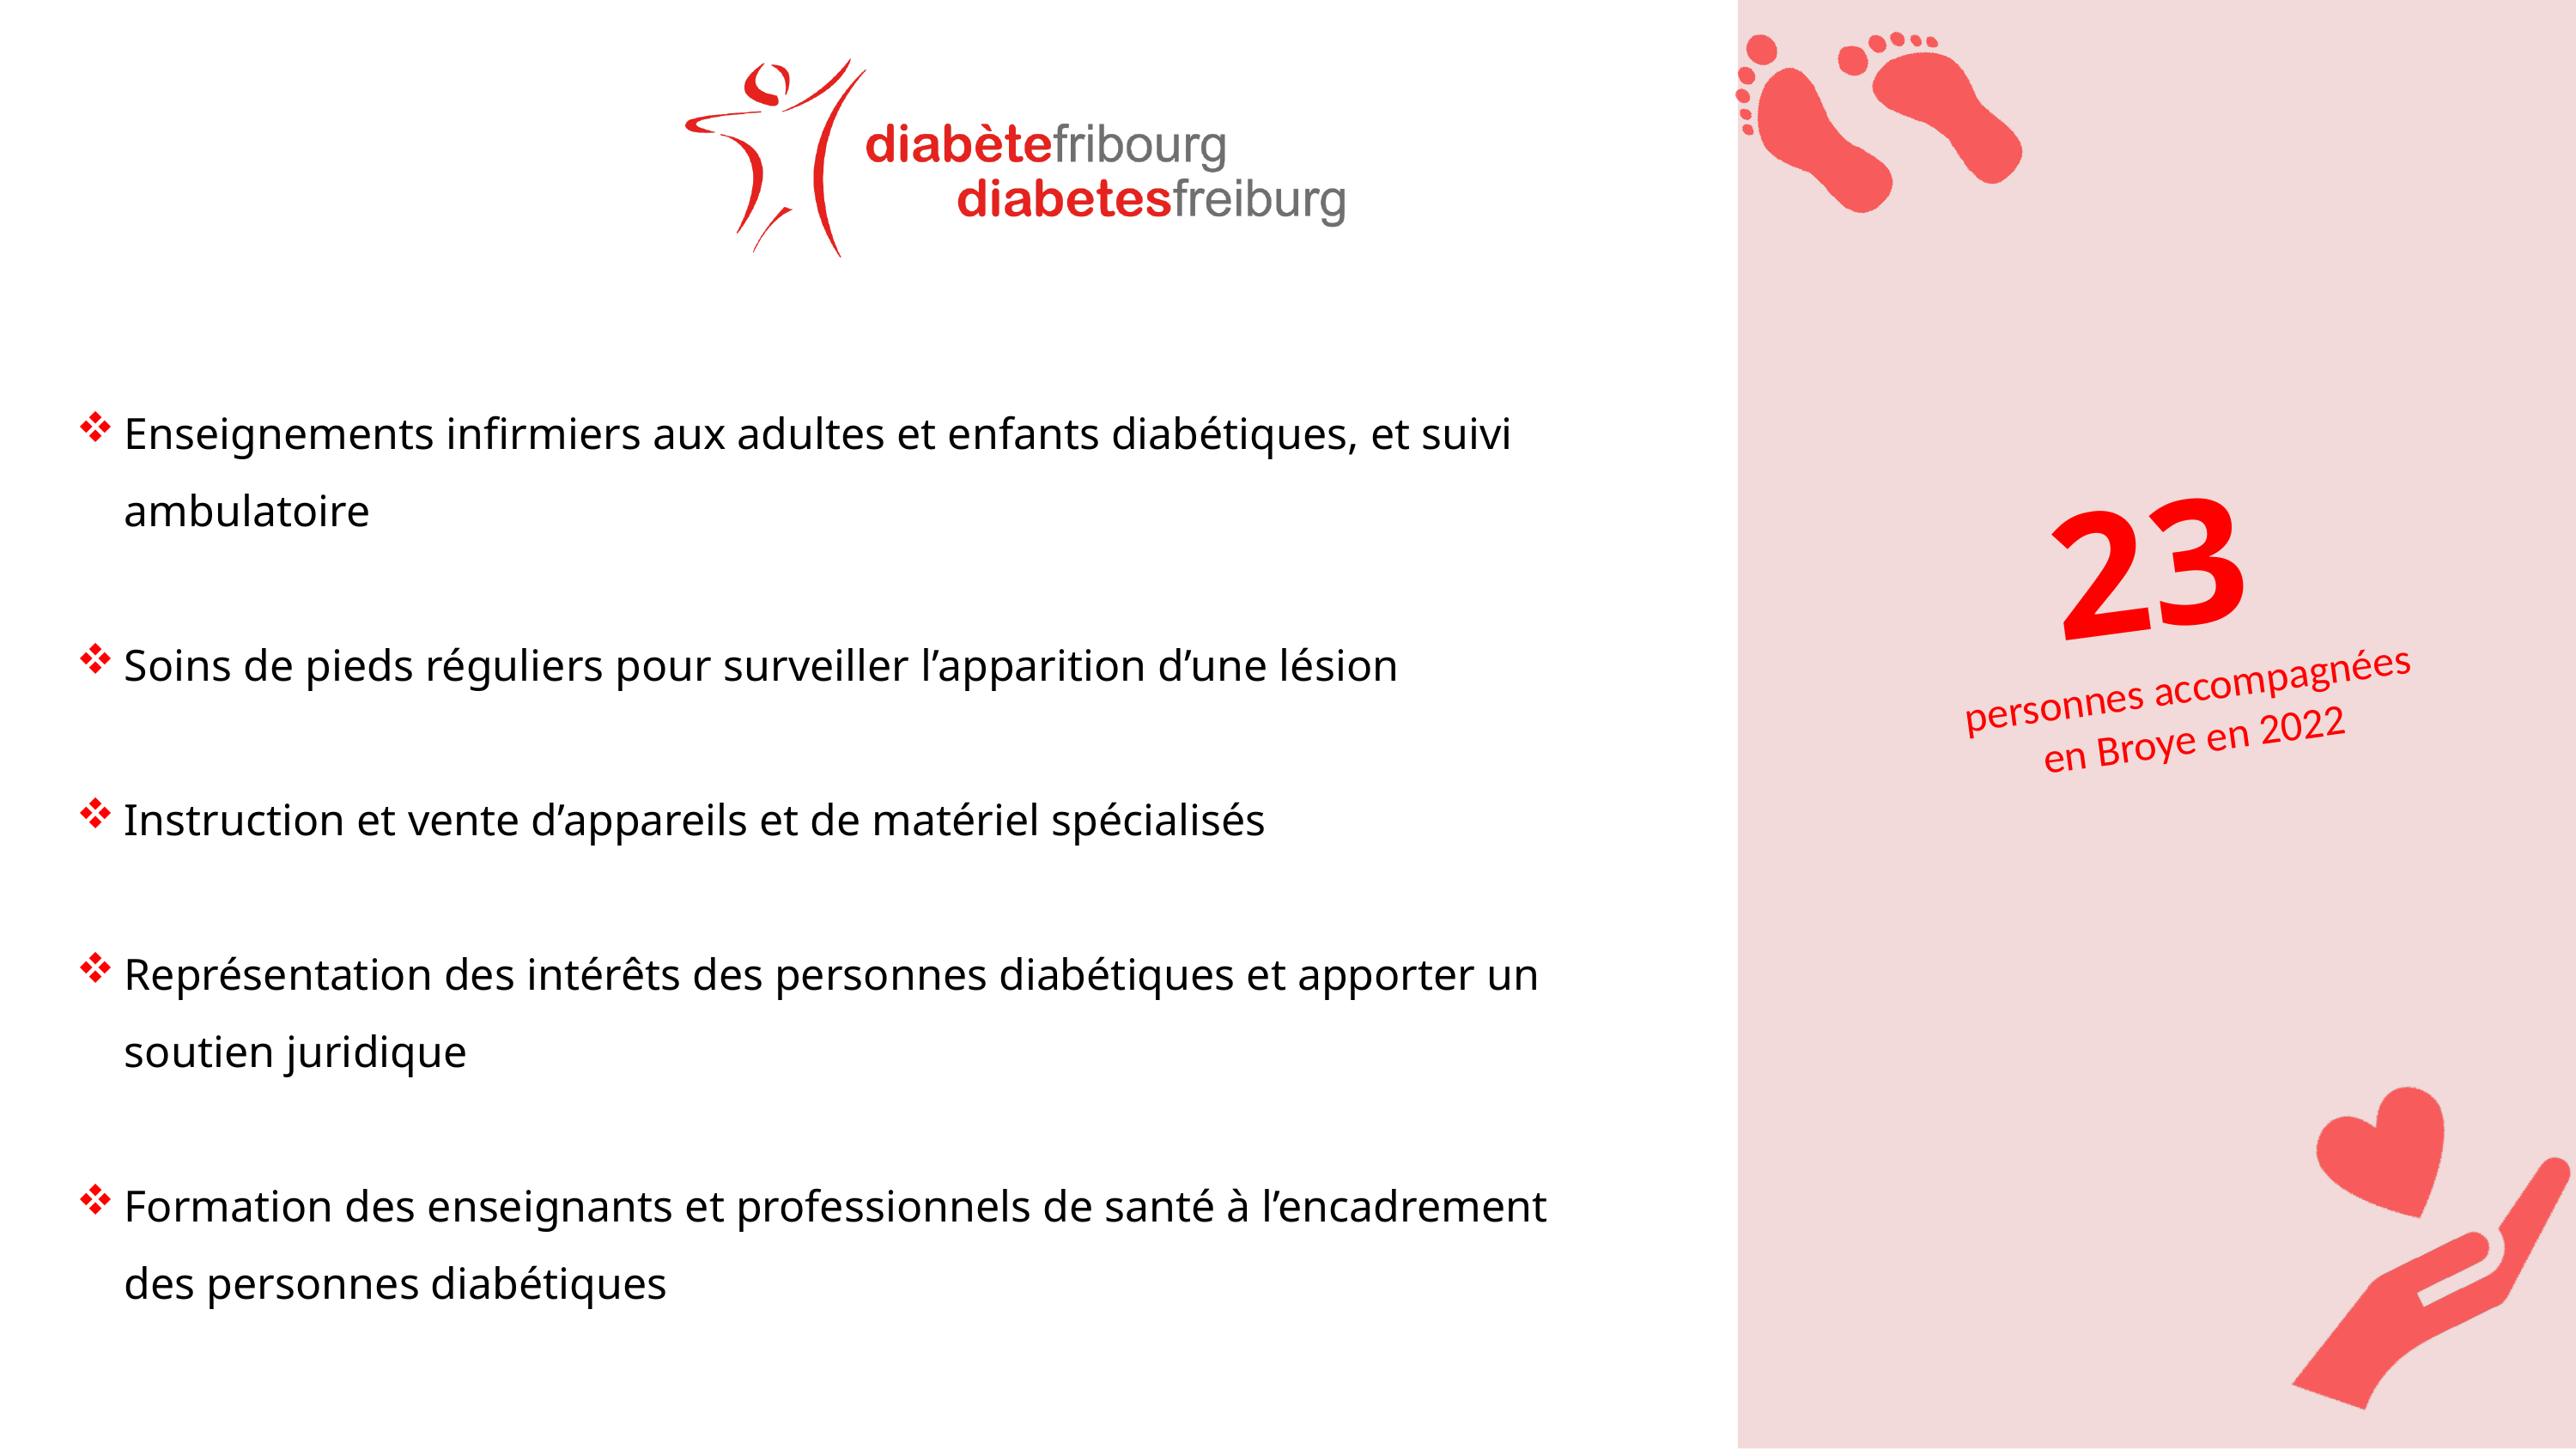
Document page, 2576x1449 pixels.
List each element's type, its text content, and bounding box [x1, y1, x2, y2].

text_box 23 personnes accompagnées en Broye en 2022 [1899, 415, 2454, 803]
picture [1653, 0, 2088, 333]
text_box [1737, 0, 2576, 1449]
text_box Enseignements infirmiers aux adultes et enfants diabétiques, et suivi ambulatoire Soins de pieds réguliers pour surveiller l’apparition d’une lésion Instruction et vente d’appareils et de matériel spécialisés Représentation des intérêts des personnes diabétiques et apporter un soutien juridique Formation des enseignants et professionnels de santé à l’encadrement des personnes diabétiques [76, 380, 1558, 1308]
picture [2157, 980, 2576, 1449]
picture [685, 58, 1352, 258]
